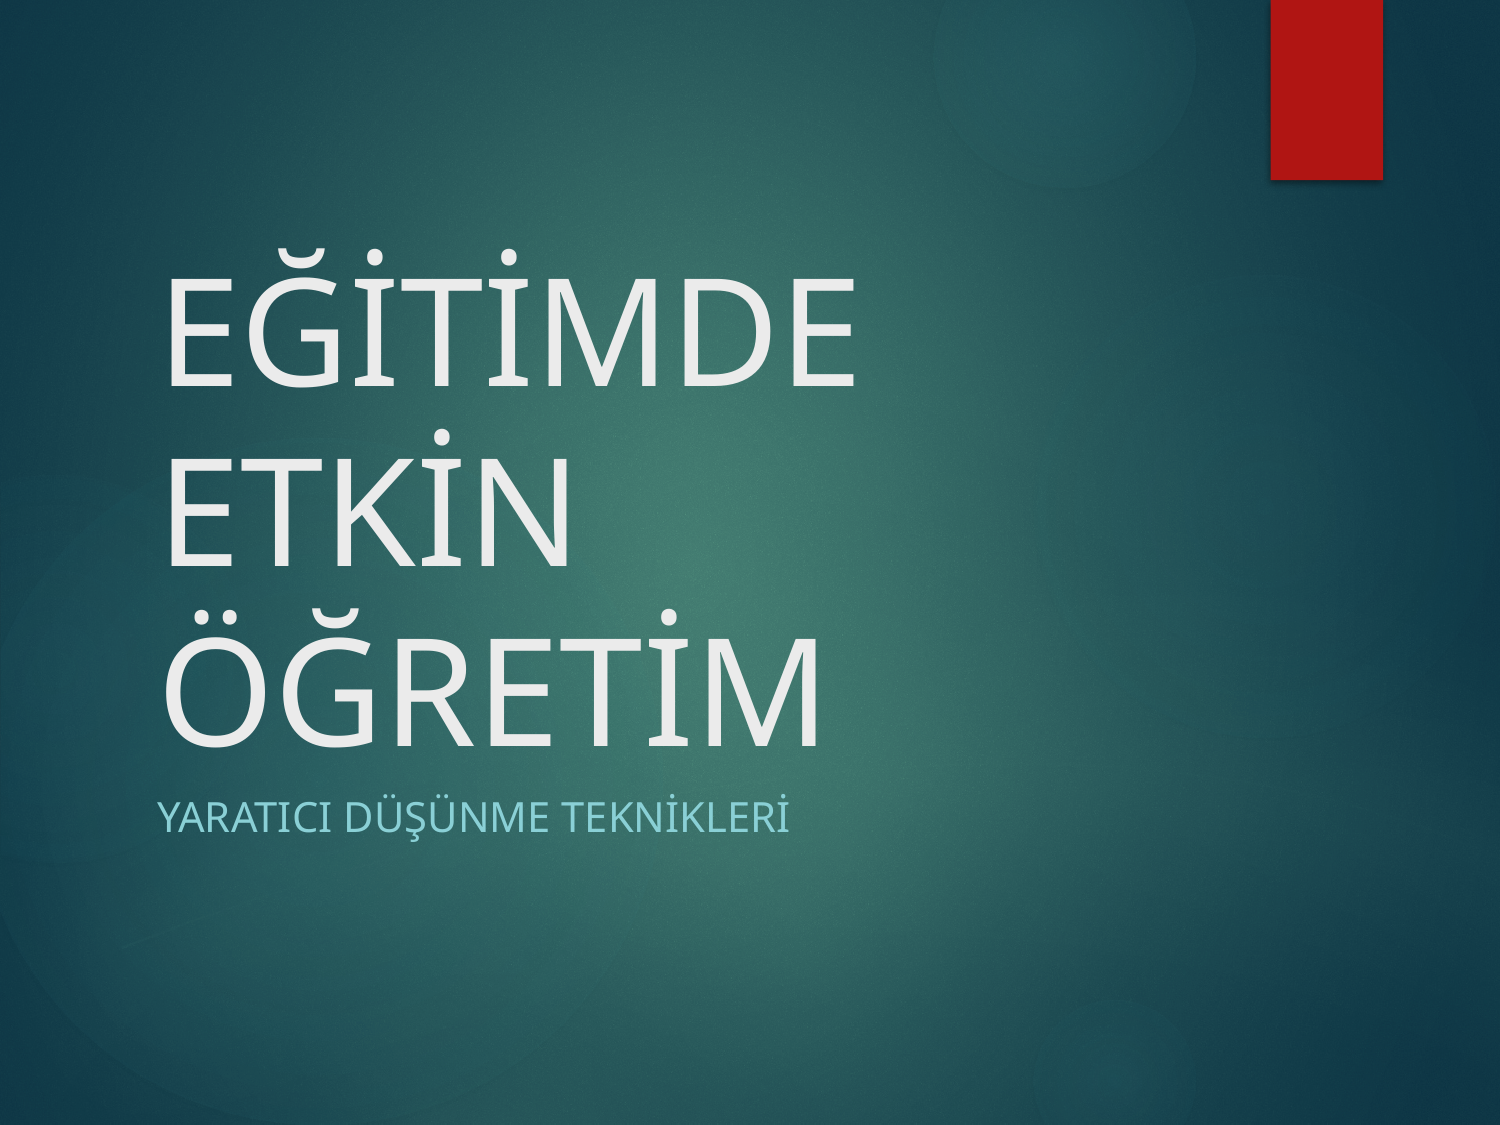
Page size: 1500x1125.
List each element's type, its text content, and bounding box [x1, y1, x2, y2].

title EĞİTİMDE ETKİN ÖĞRETİM [142, 237, 1229, 783]
subtitle YARATICI DÜŞÜNME TEKNİKLERİ [142, 783, 1229, 925]
